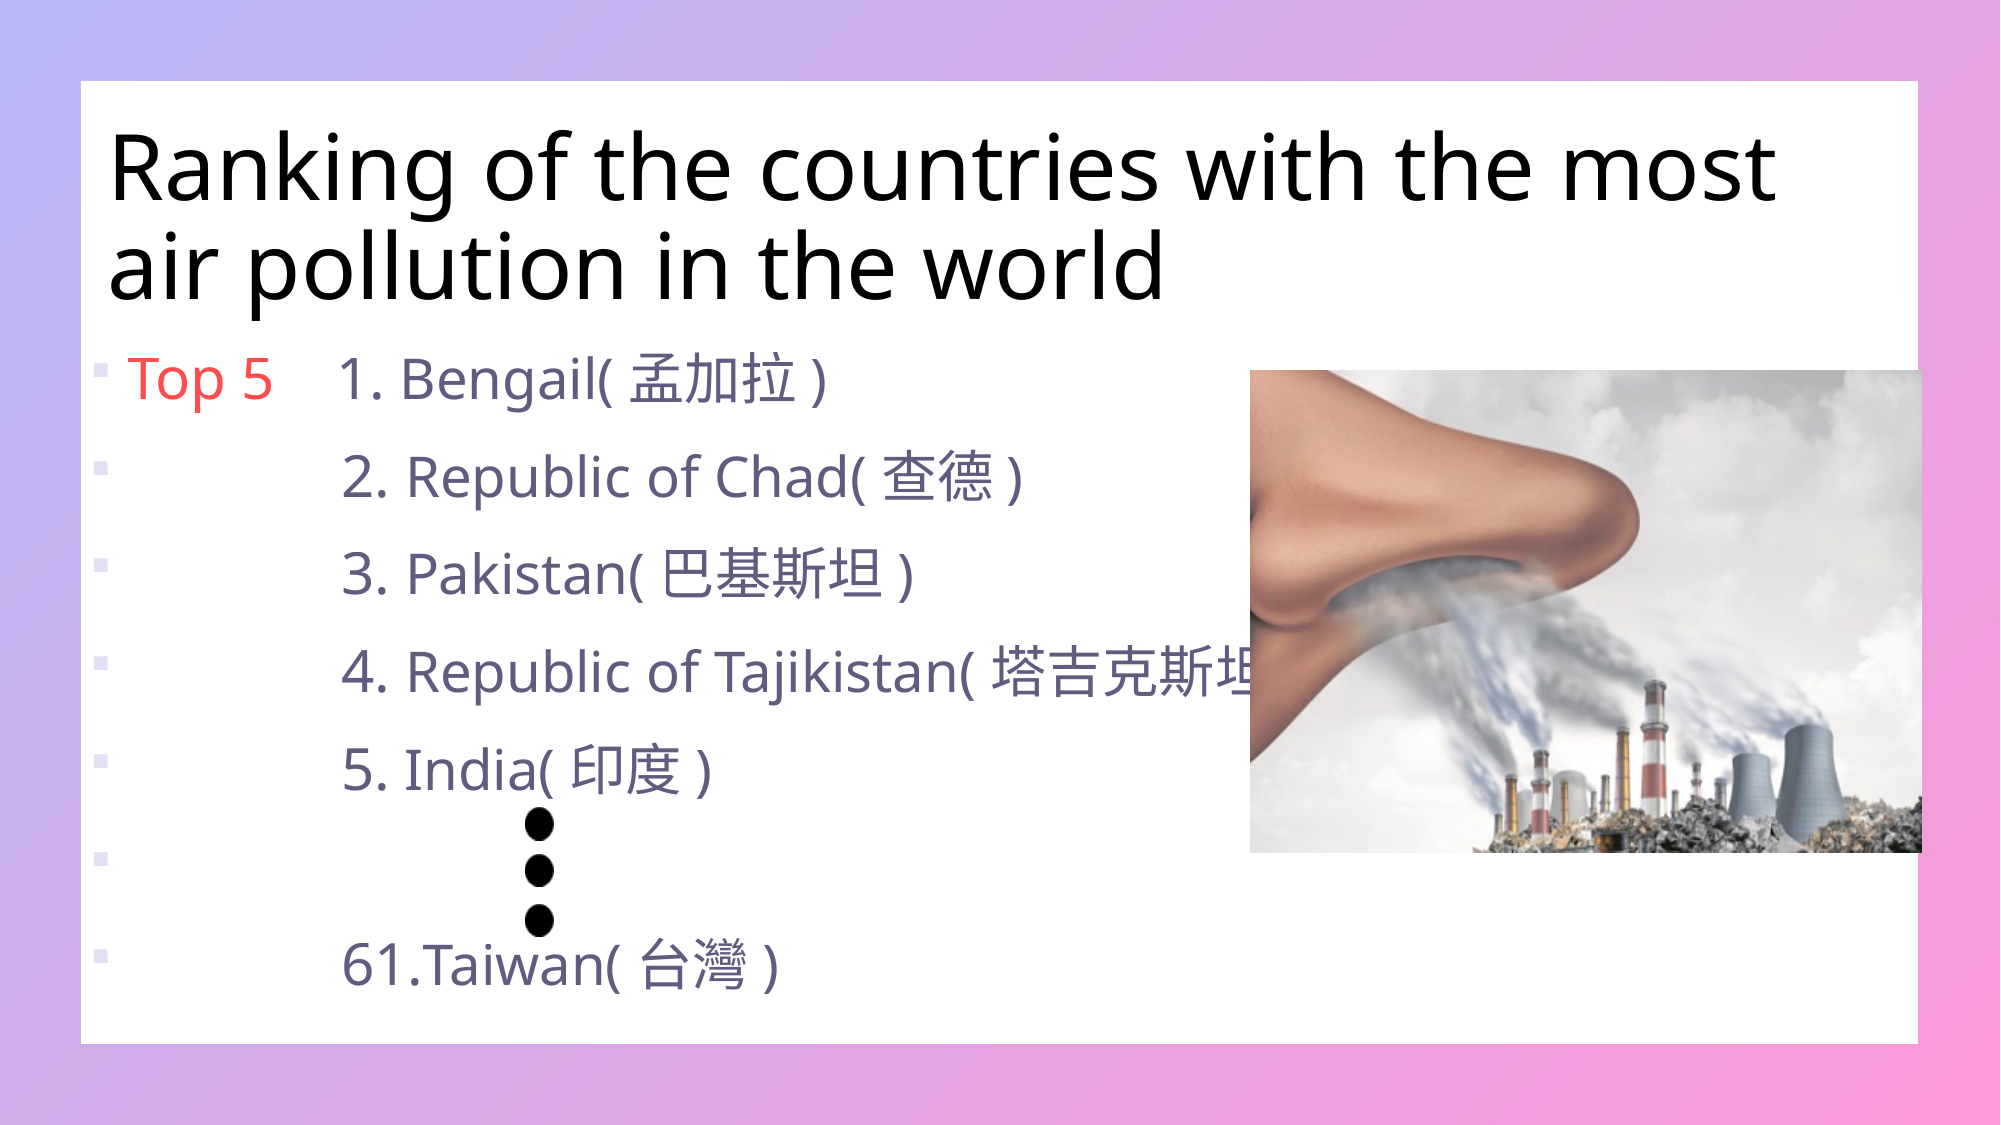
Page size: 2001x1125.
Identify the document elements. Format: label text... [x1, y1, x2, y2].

picture [1249, 370, 1922, 853]
title Ranking of the countries with the most air pollution in the world [92, 111, 1922, 330]
picture [525, 854, 554, 887]
picture [525, 807, 554, 841]
picture [525, 904, 554, 937]
list Top 5 1. Bengail(孟加拉) 2. Republic of Chad(查德) 3. Pakistan(巴基斯坦) 4. Republic of Tajikistan(塔吉克斯坦) 5. India(印度) 61.Taiwan(台灣) [37, 327, 1822, 1055]
